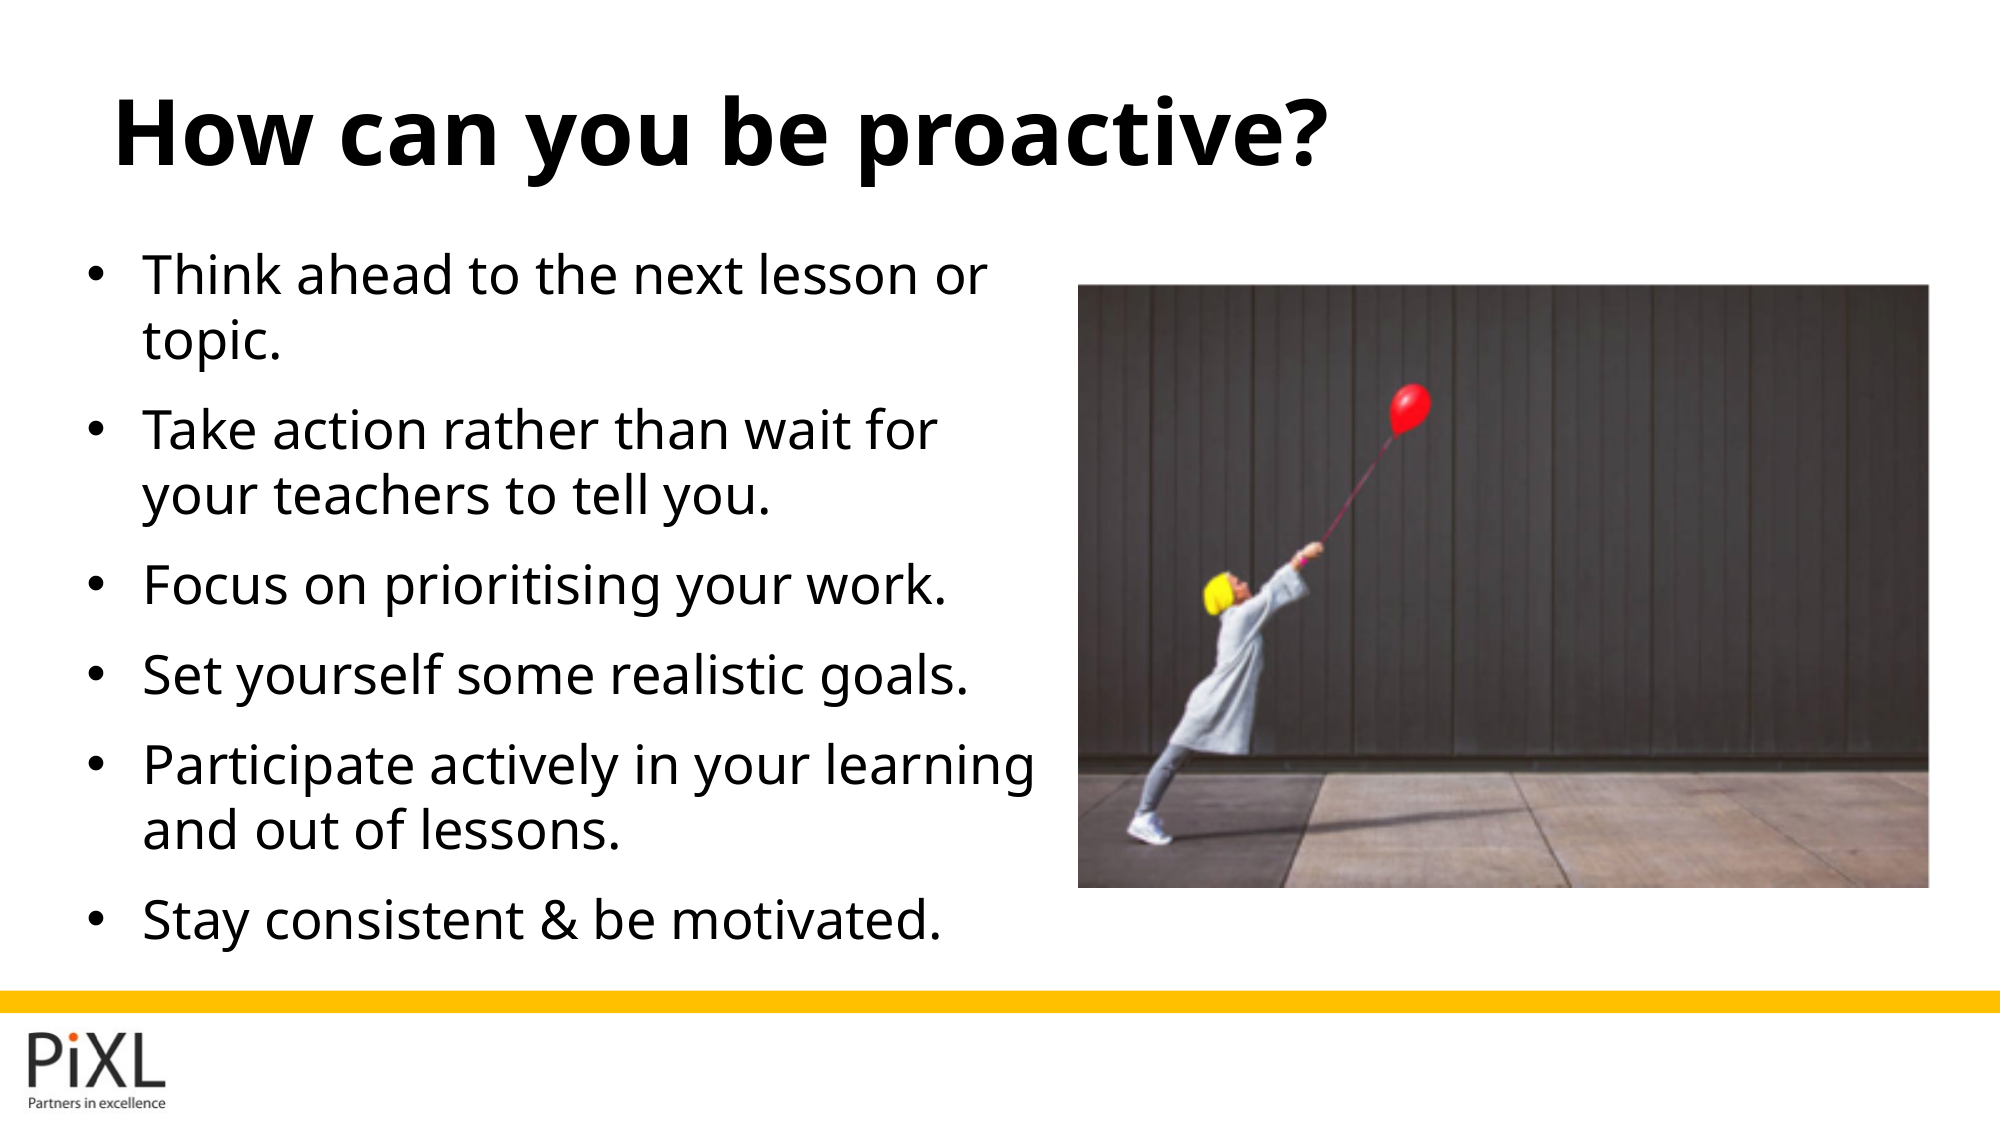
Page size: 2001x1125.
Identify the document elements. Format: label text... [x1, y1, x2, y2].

text_box How can you be proactive? [96, 27, 1822, 245]
text_box [1079, 990, 2000, 1014]
picture [1078, 283, 1932, 888]
picture [23, 1027, 170, 1114]
text_box Think ahead to the next lesson or topic. Take action rather than wait for your teachers to tell you. Focus on prioritising your work. Set yourself some realistic goals. Participate actively in your learning and out of lessons. Stay consistent & be motivated. [71, 233, 1079, 1048]
text_box [0, 990, 71, 1014]
